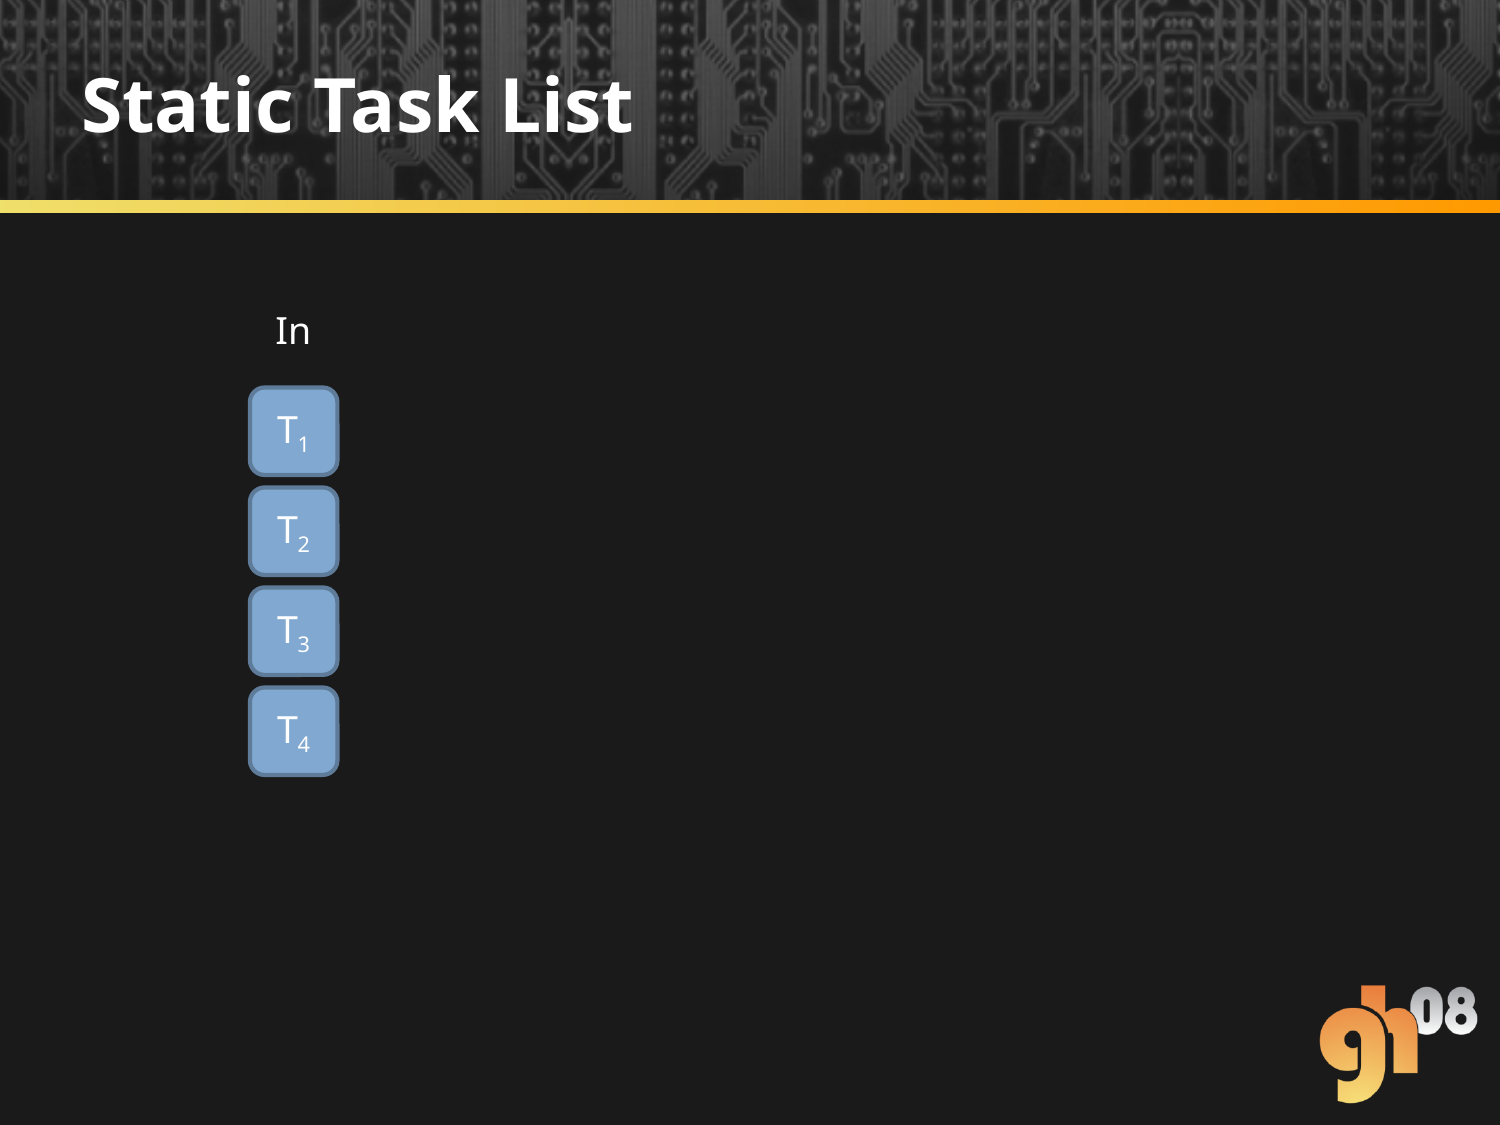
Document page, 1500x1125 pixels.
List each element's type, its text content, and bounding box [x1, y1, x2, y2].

picture [0, 212, 1500, 1125]
text_box T2 [247, 485, 340, 578]
text_box In [260, 299, 327, 360]
text_box T1 [247, 385, 340, 478]
picture [0, 0, 1500, 201]
text_box T3 [247, 585, 340, 678]
text_box T4 [247, 685, 340, 778]
title Static Task List [80, 8, 1379, 198]
